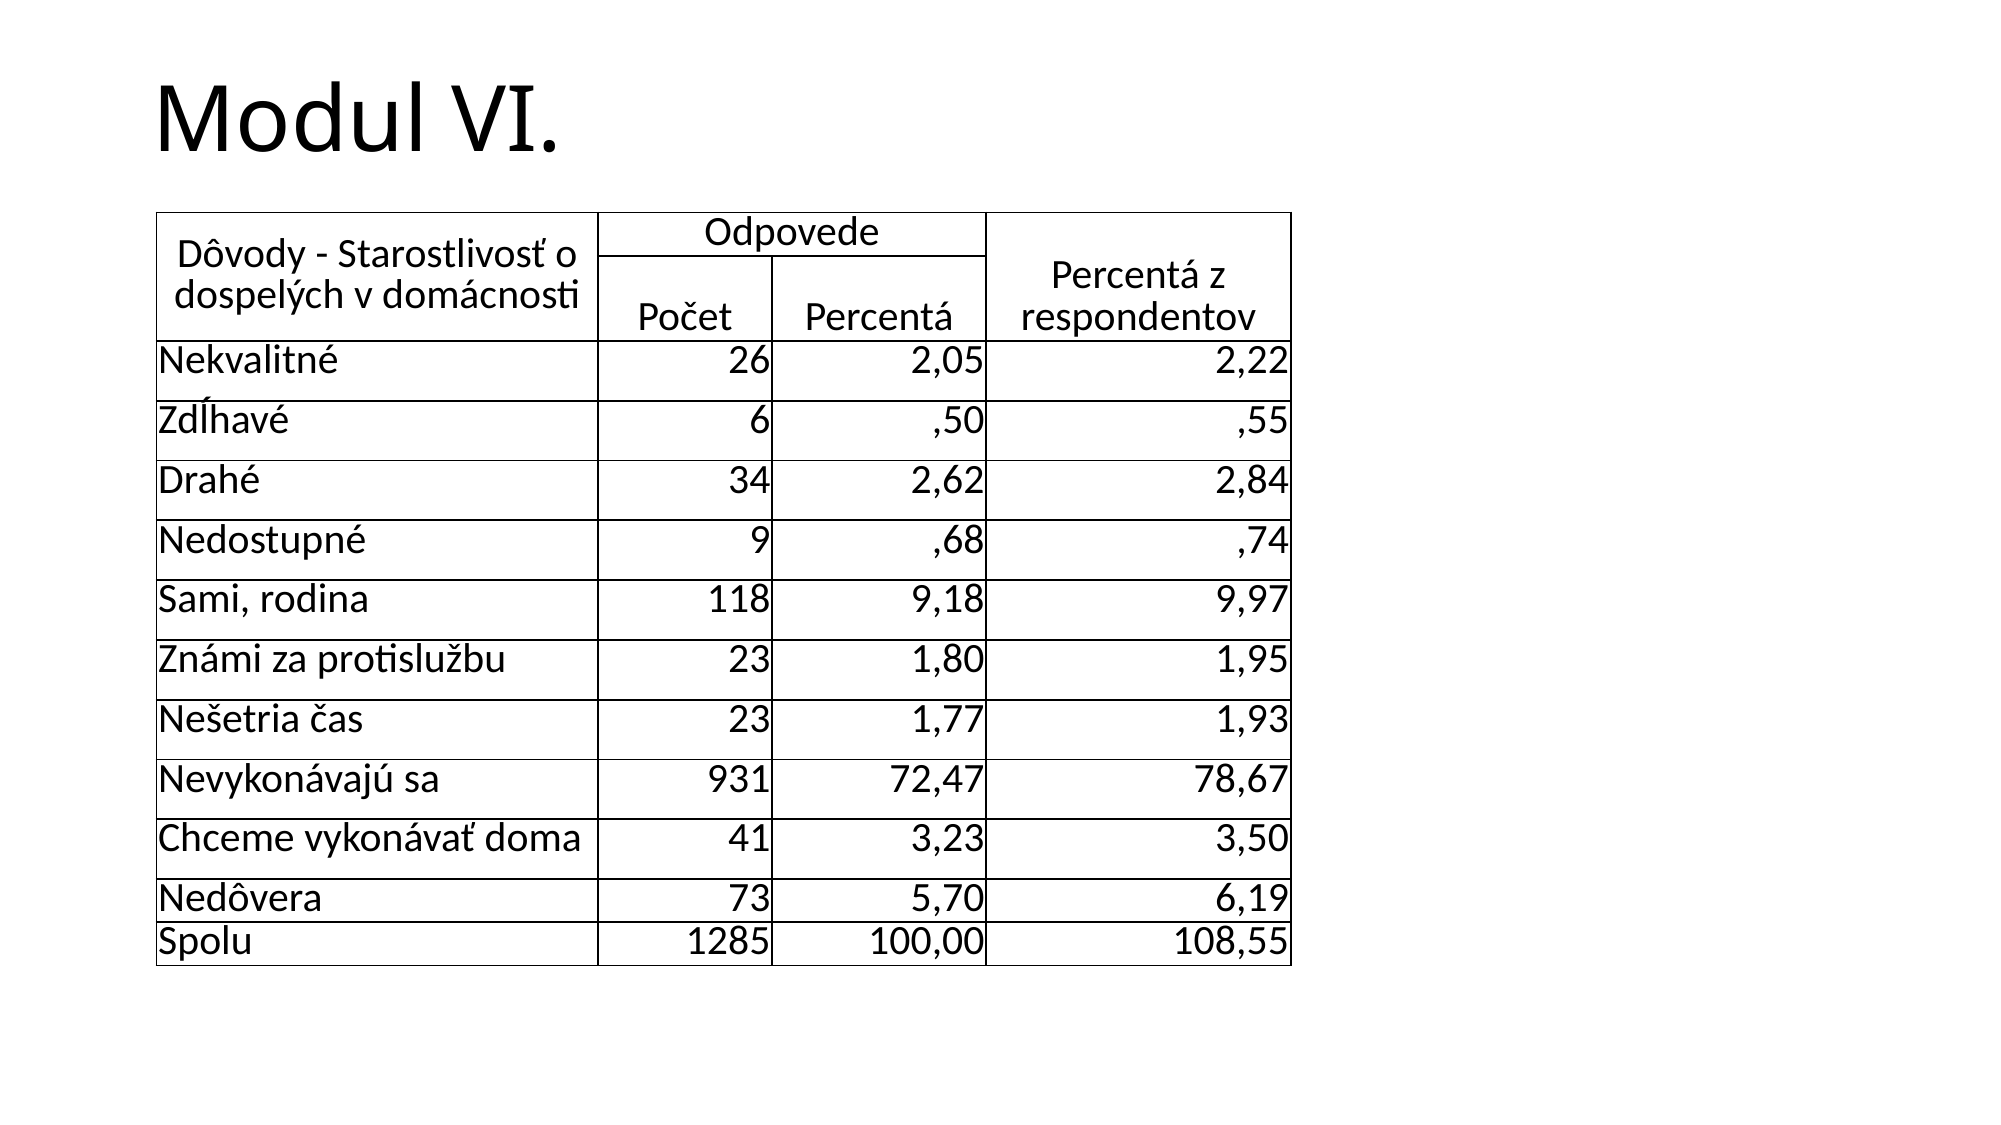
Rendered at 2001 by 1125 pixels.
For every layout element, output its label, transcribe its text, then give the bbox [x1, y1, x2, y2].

table_cell 73 [599, 880, 771, 921]
table_cell 9 [599, 521, 771, 579]
table_cell Percentá [773, 257, 985, 340]
table_cell 6 [599, 402, 771, 460]
table_cell 1,95 [987, 641, 1290, 699]
table_cell 72,47 [773, 760, 985, 818]
table_cell 6,19 [987, 880, 1290, 921]
table_cell 2,05 [773, 342, 985, 400]
table_cell ,68 [773, 521, 985, 579]
table_cell 1,77 [773, 701, 985, 759]
table_cell 1,93 [987, 701, 1290, 759]
table_cell 108,55 [987, 923, 1290, 965]
table_cell Nekvalitné [157, 342, 597, 400]
table_cell 118 [599, 581, 771, 639]
table_header Percentá z respondentov [987, 213, 1290, 340]
table_cell 9,18 [773, 581, 985, 639]
table_cell 78,67 [987, 760, 1290, 818]
table_cell 931 [599, 760, 771, 818]
table_cell 2,62 [773, 461, 985, 519]
table_cell Nešetria čas [157, 701, 597, 759]
table_cell 41 [599, 820, 771, 878]
table_cell ,74 [987, 521, 1290, 579]
table_cell Nevykonávajú sa [157, 760, 597, 818]
table_cell 26 [599, 342, 771, 400]
table_cell Sami, rodina [157, 581, 597, 639]
table_cell 1,80 [773, 641, 985, 699]
table_header Odpovede [599, 213, 985, 255]
table_cell Zdĺhavé [157, 402, 597, 460]
table_cell 3,23 [773, 820, 985, 878]
table_cell Počet [599, 257, 771, 340]
table_cell 100,00 [773, 923, 985, 965]
table_cell 3,50 [987, 820, 1290, 878]
table_cell 2,84 [987, 461, 1290, 519]
table_cell 34 [599, 461, 771, 519]
table_cell Spolu [157, 923, 597, 965]
table_header Dôvody - Starostlivosť o dospelých v domácnosti [157, 213, 597, 340]
table_cell 5,70 [773, 880, 985, 921]
table_cell ,50 [773, 402, 985, 460]
table_cell Chceme vykonávať doma [157, 820, 597, 878]
table_cell ,55 [987, 402, 1290, 460]
table_cell Nedôvera [157, 880, 597, 921]
table_cell 1285 [599, 923, 771, 965]
title Modul VI. [137, 59, 1863, 184]
table_cell Nedostupné [157, 521, 597, 579]
table_cell Drahé [157, 461, 597, 519]
table_cell Známi za protislužbu [157, 641, 597, 699]
table_cell 9,97 [987, 581, 1290, 639]
table_cell 2,22 [987, 342, 1290, 400]
table_cell 23 [599, 641, 771, 699]
table_cell 23 [599, 701, 771, 759]
